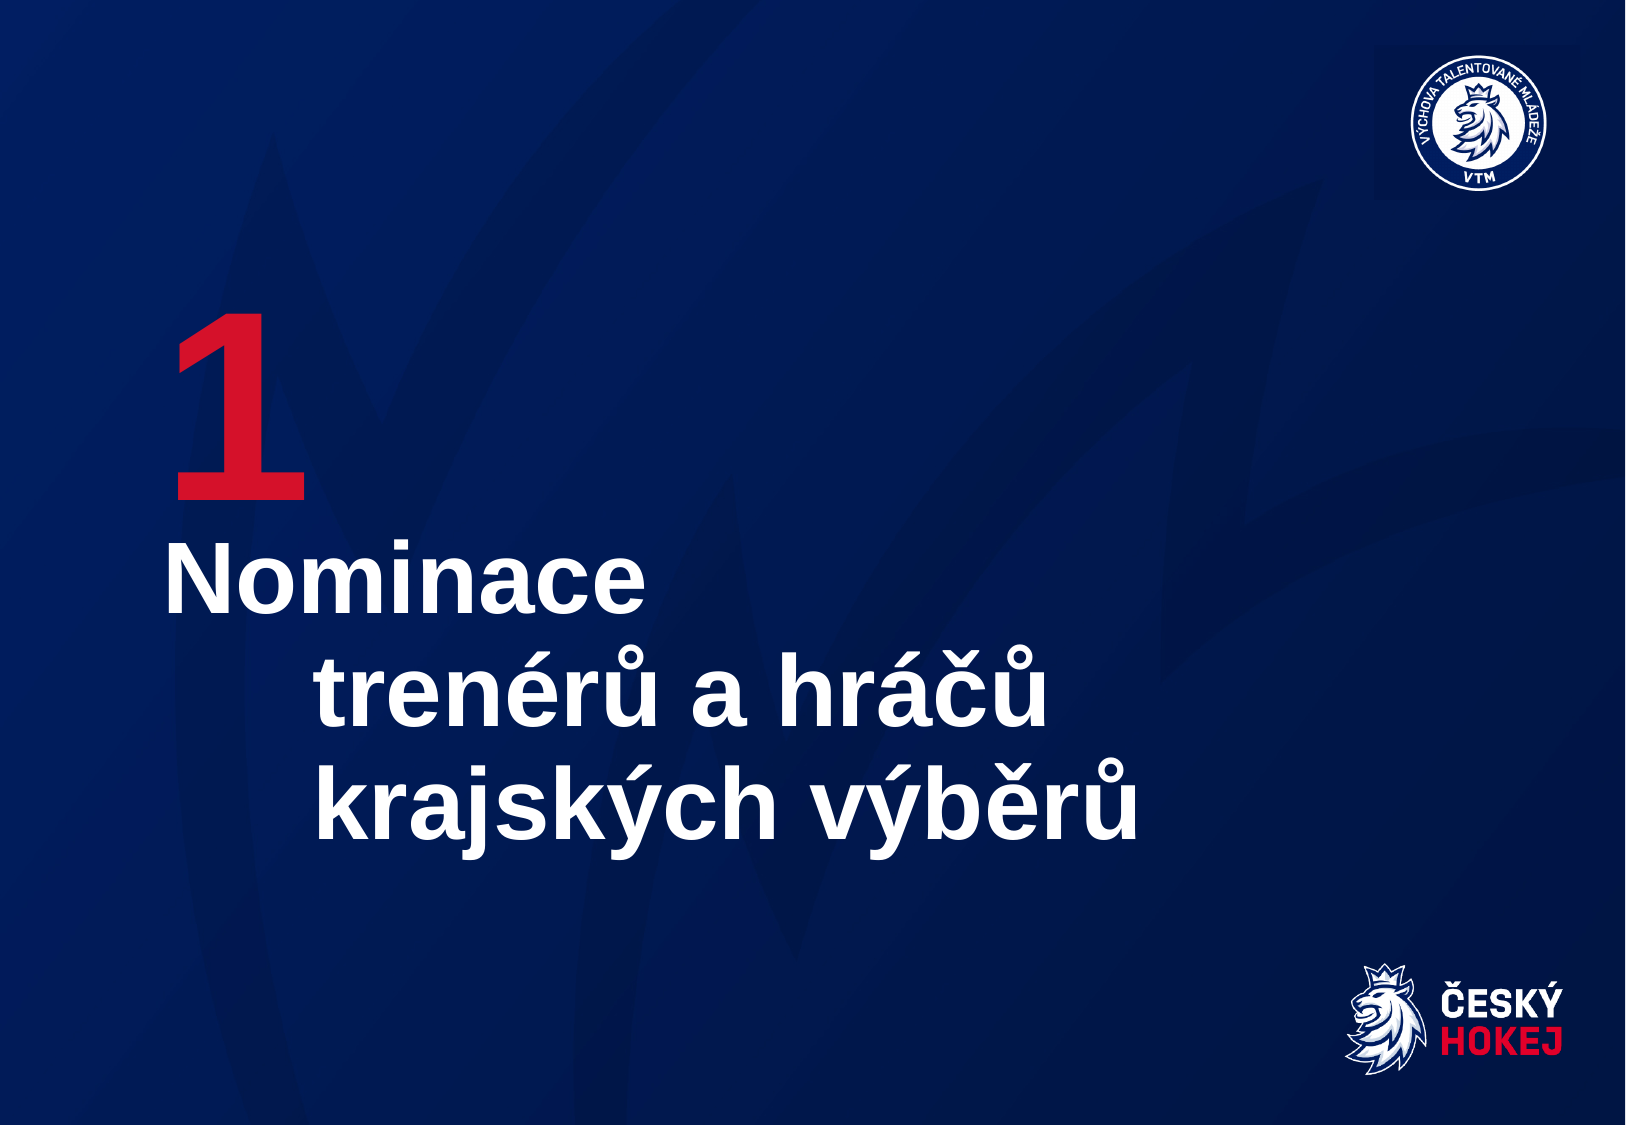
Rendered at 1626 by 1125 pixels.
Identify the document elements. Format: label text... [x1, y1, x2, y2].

text_box 1 [145, 408, 875, 589]
title Nominace trenérů a hráčů krajských výběrů [147, 543, 1321, 838]
picture [0, 0, 1626, 1125]
